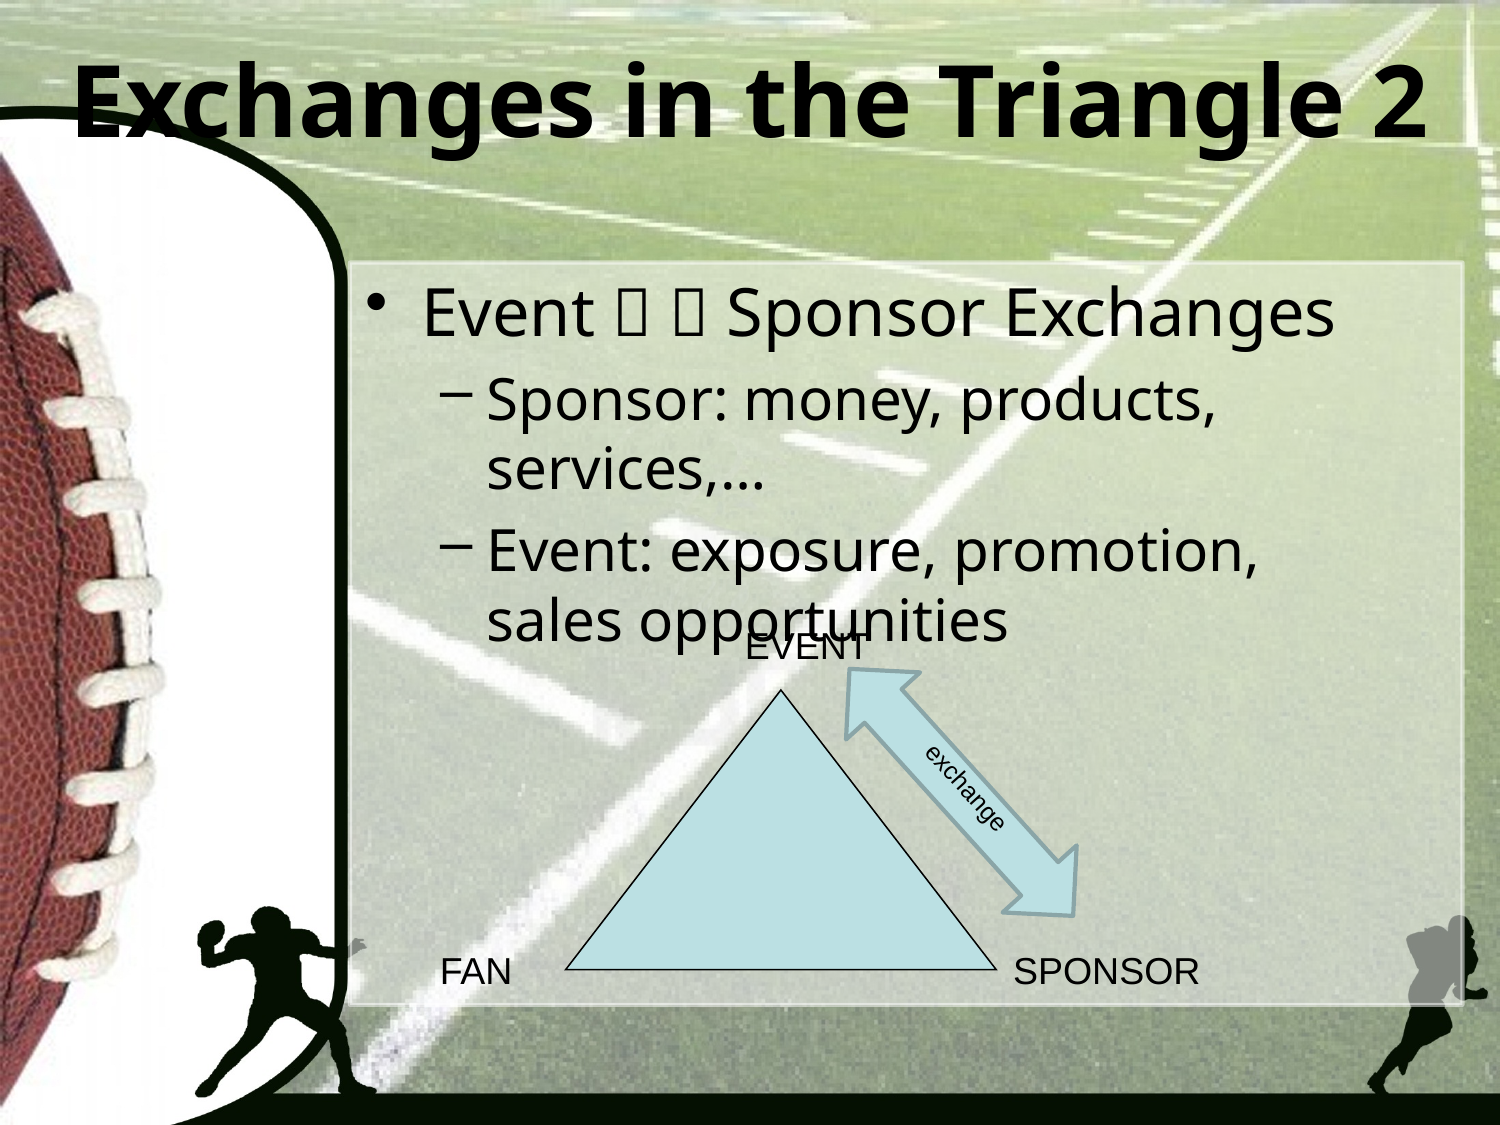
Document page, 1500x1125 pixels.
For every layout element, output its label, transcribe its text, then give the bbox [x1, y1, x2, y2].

list Event   Sponsor Exchanges Sponsor: money, products, services,… Event: exposure, promotion, sales opportunities [348, 260, 1465, 1007]
title Exchanges in the Triangle 2 [24, 20, 1475, 175]
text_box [424, 614, 1266, 1000]
picture [0, 0, 1500, 1125]
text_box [909, 626, 1013, 961]
